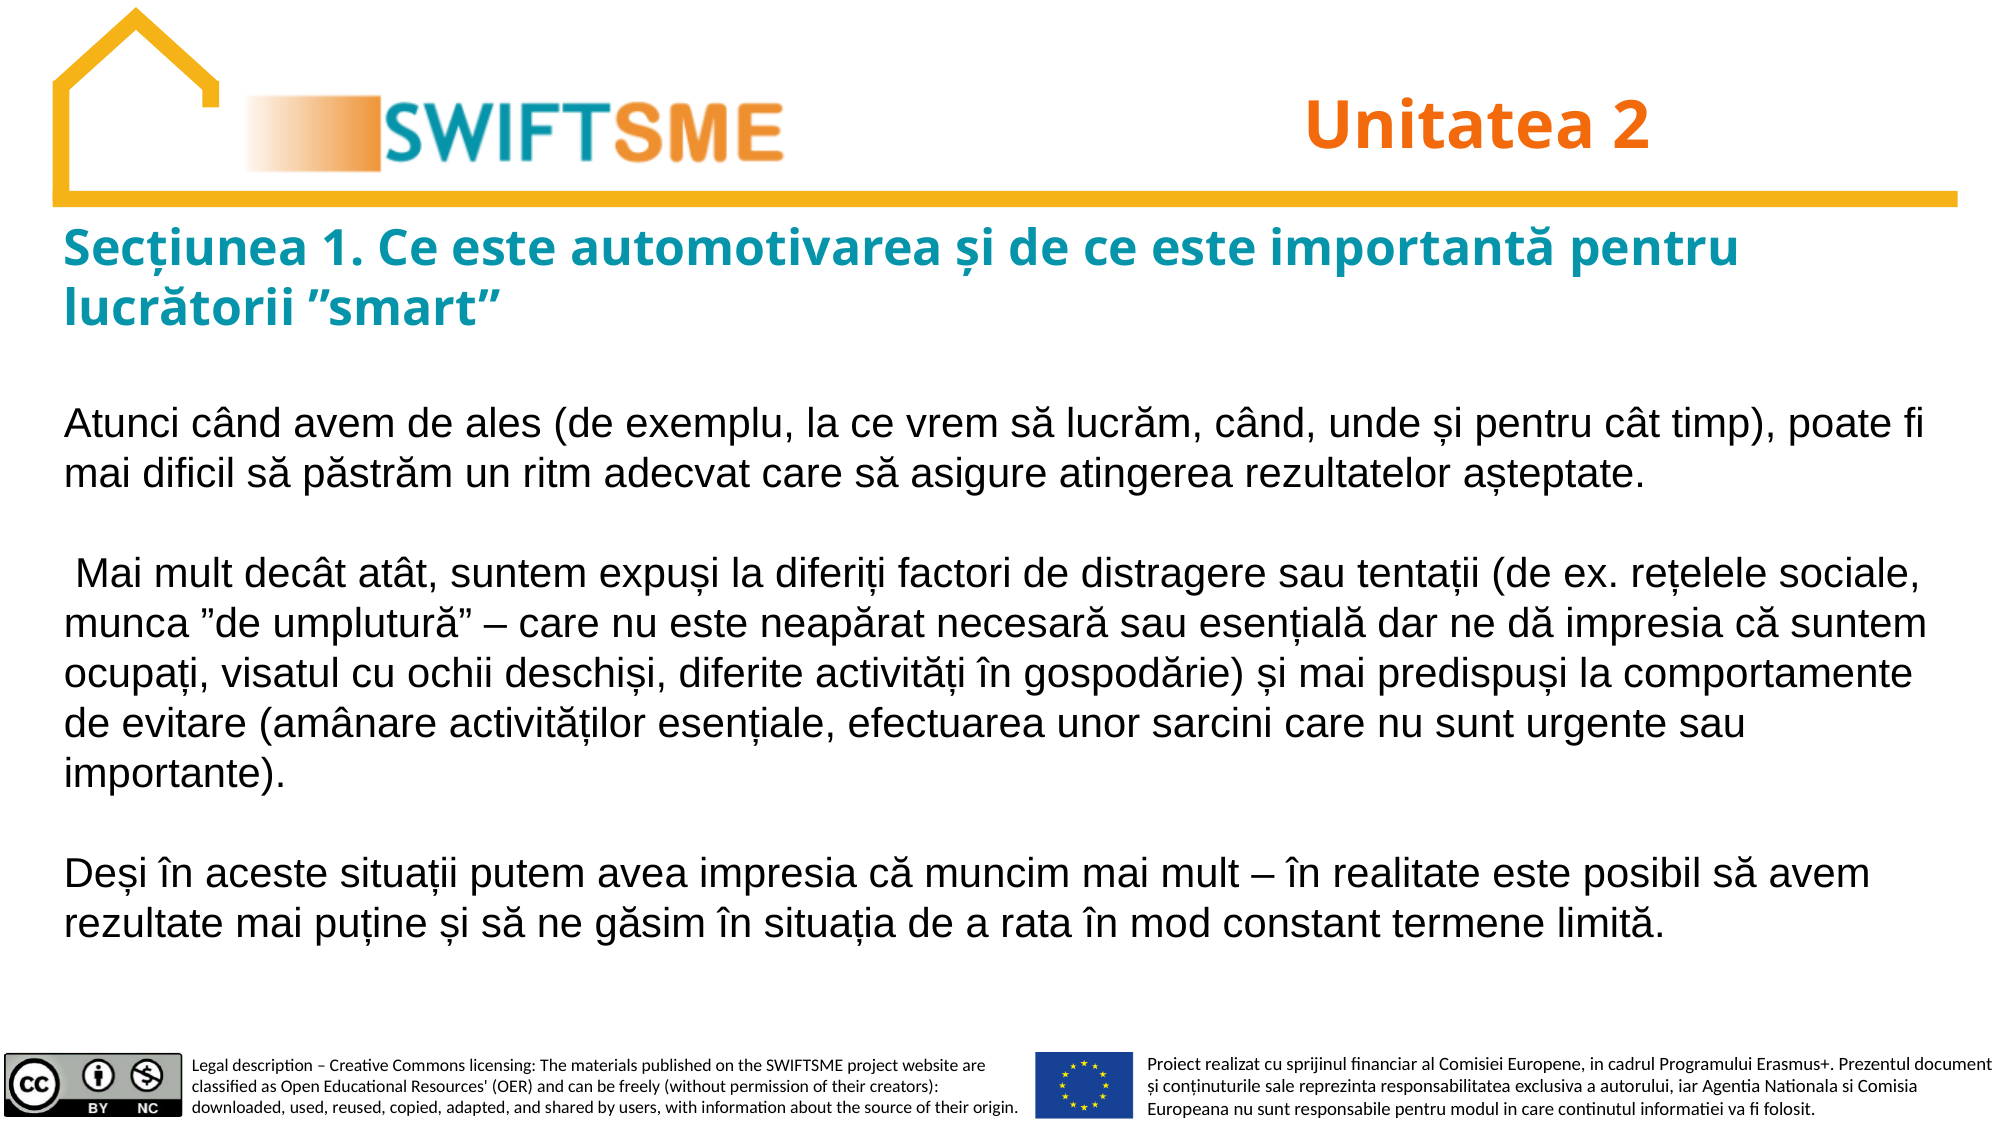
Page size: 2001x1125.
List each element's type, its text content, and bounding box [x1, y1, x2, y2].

text_box Legal description – Creative Commons licensing: The materials published on the SWIFTSME project website are classified as Open Educational Resources' (OER) and can be freely (without permission of their creators): downloaded, used, reused, copied, adapted, and shared by users, with information about the source of their origin. [176, 1045, 1043, 1125]
text_box Secțiunea 1. Ce este automotivarea și de ce este importantă pentru lucrătorii ”smart” Atunci când avem de ales (de exemplu, la ce vrem să lucrăm, când, unde și pentru cât timp), poate fi mai dificil să păstrăm un ritm adecvat care să asigure atingerea rezultatelor așteptate. Mai mult decât atât, suntem expuși la diferiți factori de distragere sau tentații (de ex. rețelele sociale, munca ”de umplutură” – care nu este neapărat necesară sau esențială dar ne dă impresia că suntem ocupați, visatul cu ochii deschiși, diferite activități în gospodărie) și mai predispuși la comportamente de evitare (amânare activităților esențiale, efectuarea unor sarcini care nu sunt urgente sau importante). Deși în aceste situații putem avea impresia că muncim mai mult – în realitate este posibil să avem rezultate mai puține și să ne găsim în situația de a rata în mod constant termene limită. [48, 208, 1963, 954]
text_box Unitatea 2 [1288, 73, 1943, 249]
text_box Proiect realizat cu sprijinul financiar al Comisiei Europene, in cadrul Programului Erasmus+. Prezentul document și conținuturile sale reprezinta responsabilitatea exclusiva a autorului, iar Agentia Nationala si Comisia Europeana nu sunt responsabile pentru modul in care continutul informatiei va fi folosit. [1132, 1044, 2000, 1125]
picture [1035, 1052, 1138, 1119]
picture [231, 80, 799, 187]
picture [4, 1052, 183, 1117]
